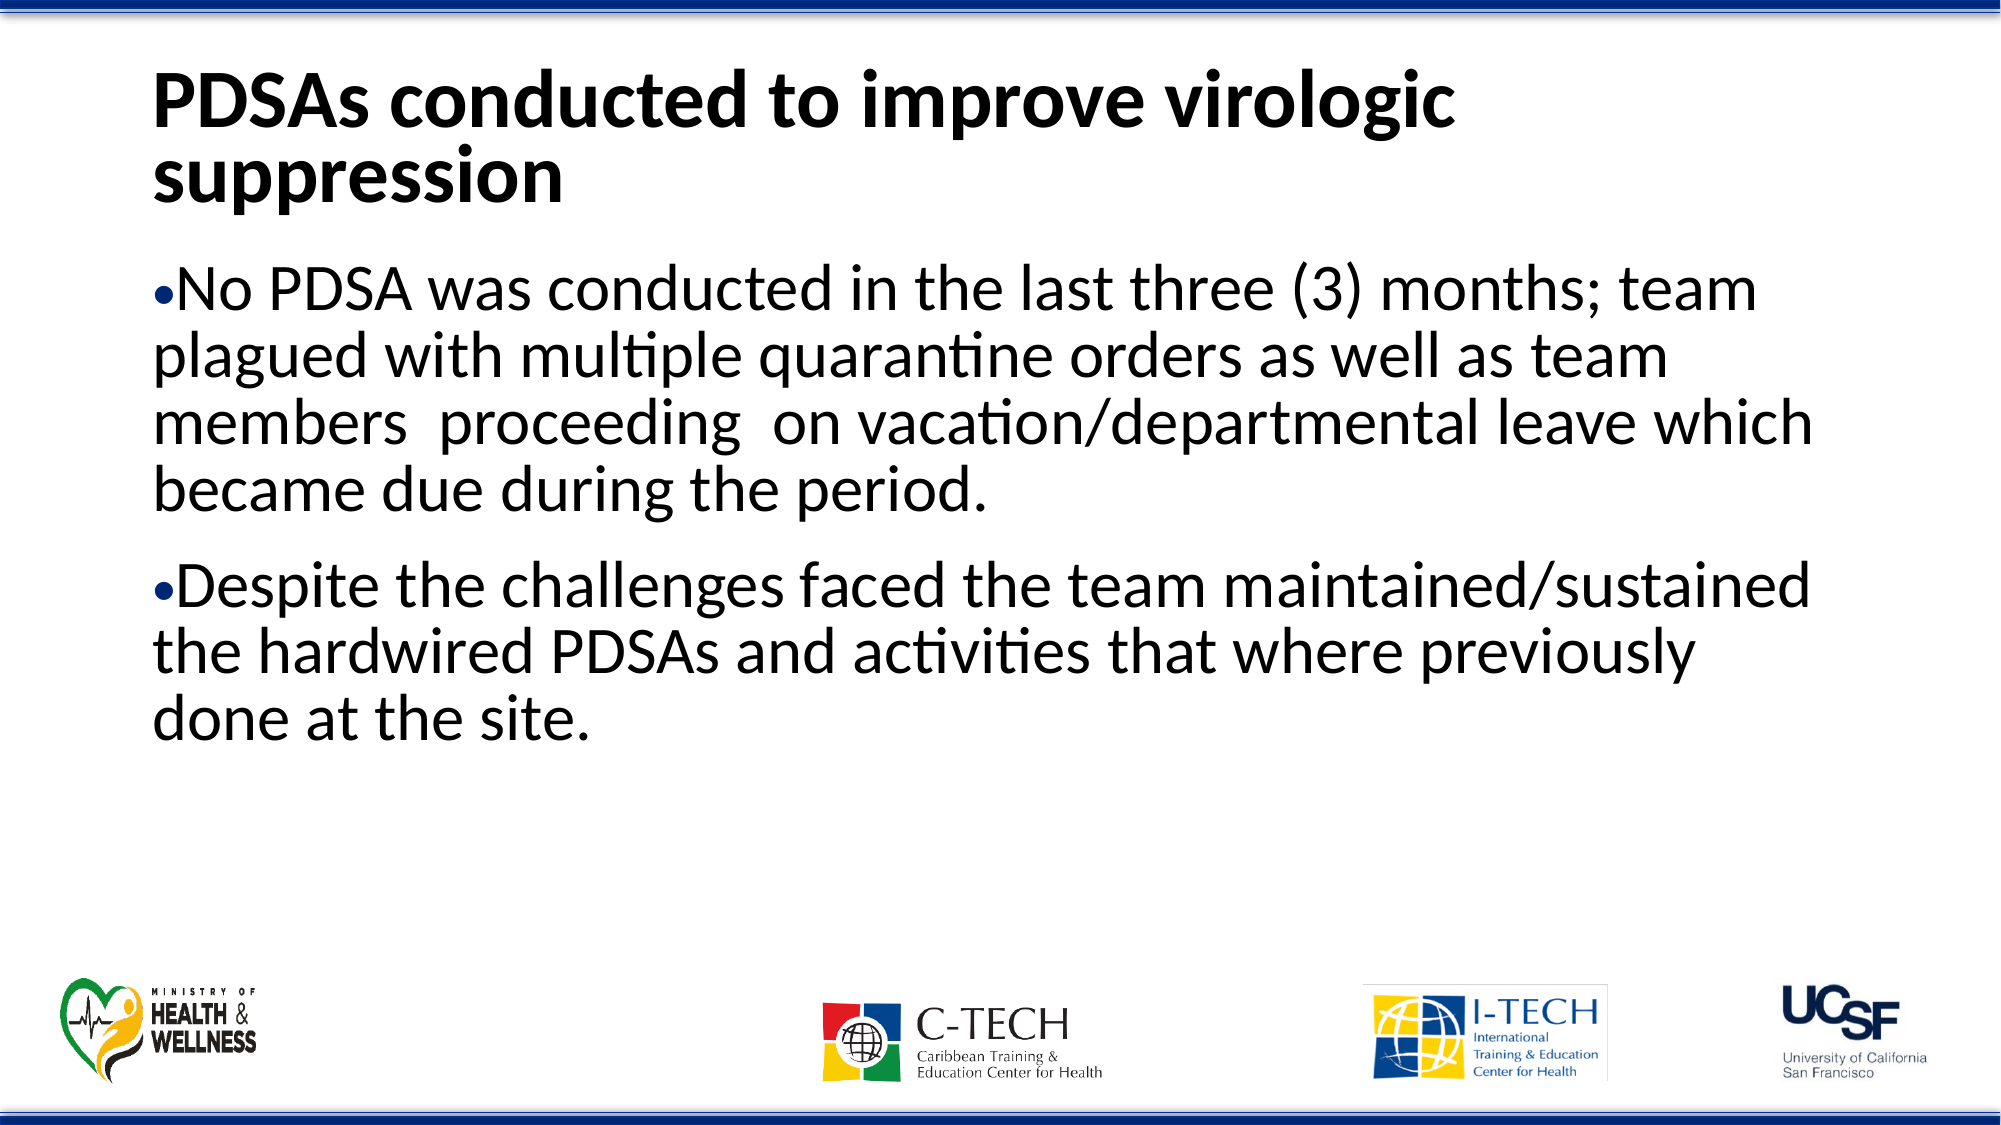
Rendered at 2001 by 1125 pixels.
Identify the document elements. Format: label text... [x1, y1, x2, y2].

picture [1363, 984, 1608, 1081]
picture [60, 978, 256, 1084]
title PDSAs conducted to improve virologic suppression [137, 59, 1863, 225]
list No PDSA was conducted in the last three (3) months; team plagued with multiple quarantine orders as well as team members proceeding on vacation/departmental leave which became due during the period. Despite the challenges faced the team maintained/sustained the hardwired PDSAs and activities that where previously done at the site. [137, 253, 1863, 974]
picture [816, 993, 1116, 1093]
picture [1761, 977, 1940, 1085]
